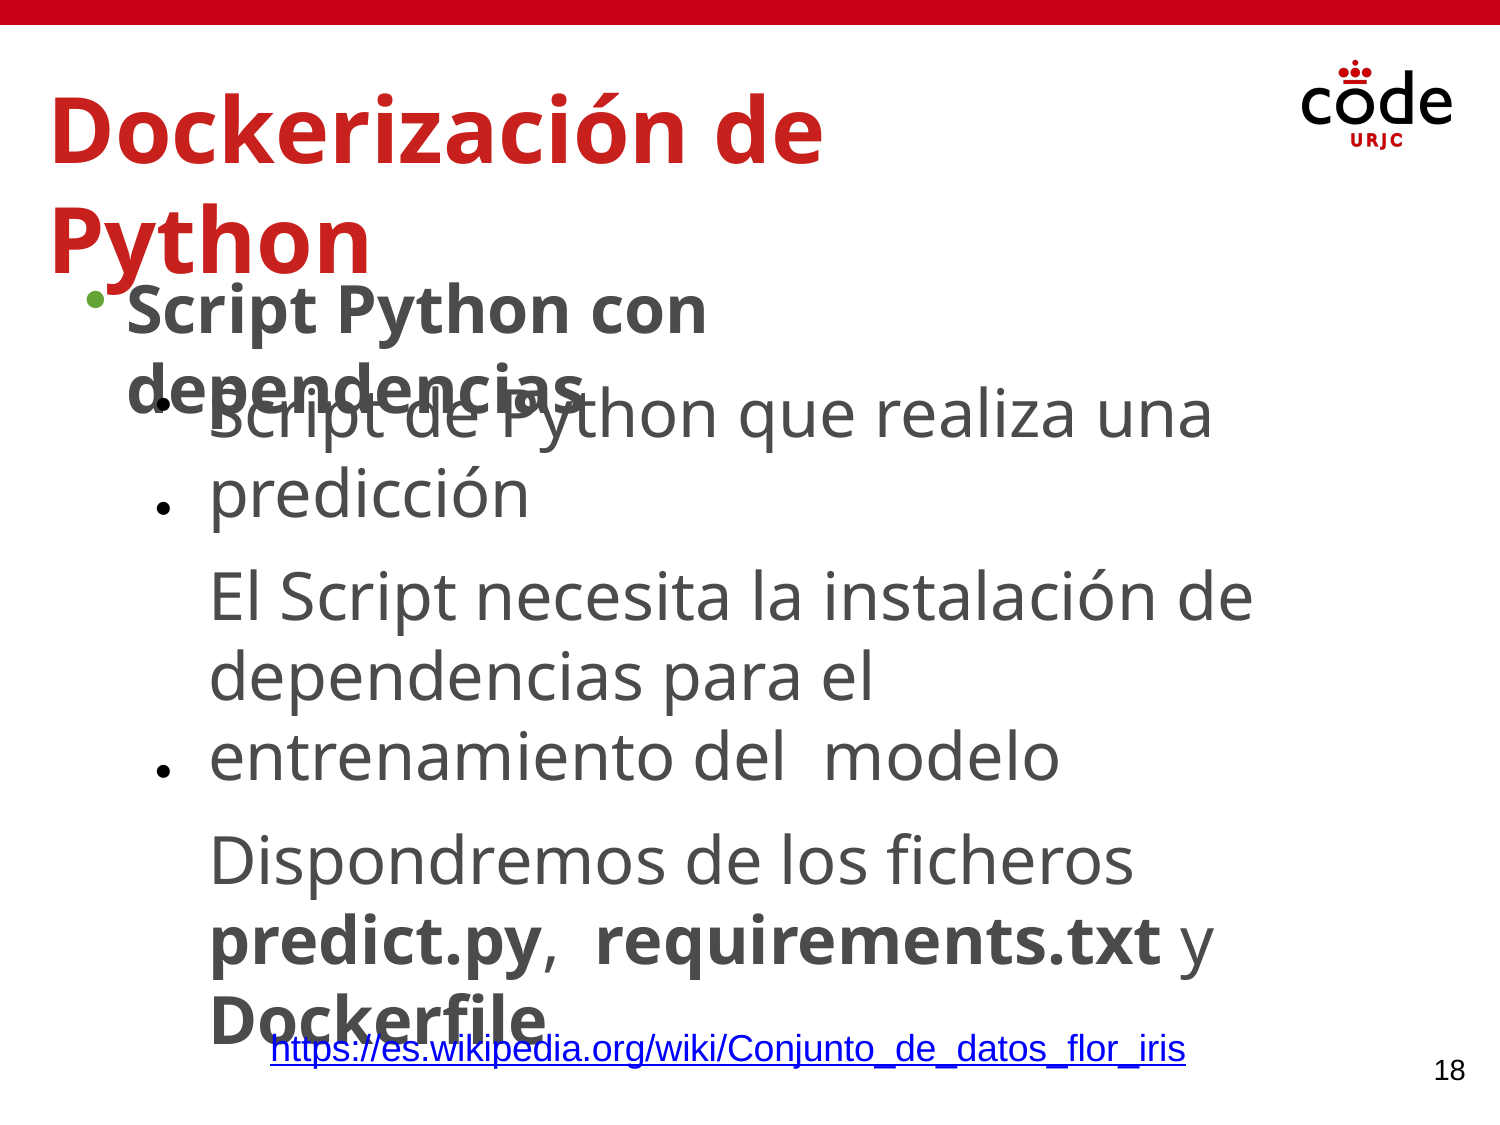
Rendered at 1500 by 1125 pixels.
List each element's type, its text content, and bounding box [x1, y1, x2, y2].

picture [1284, 49, 1468, 161]
title Dockerización de Python [45, 69, 1032, 292]
text_box Script Python con dependencias [82, 265, 1050, 427]
text_box https://es.wikipedia.org/wiki/Conjunto_de_datos_flor_iris [268, 1022, 1202, 1070]
text_box 18 [1431, 1049, 1469, 1087]
text_box Script de Python que realiza una predicción El Script necesita la instalación de dependencias para el entrenamiento del modelo Dispondremos de los ficheros predict.py, requirements.txt y Dockerfile [152, 345, 1393, 1058]
